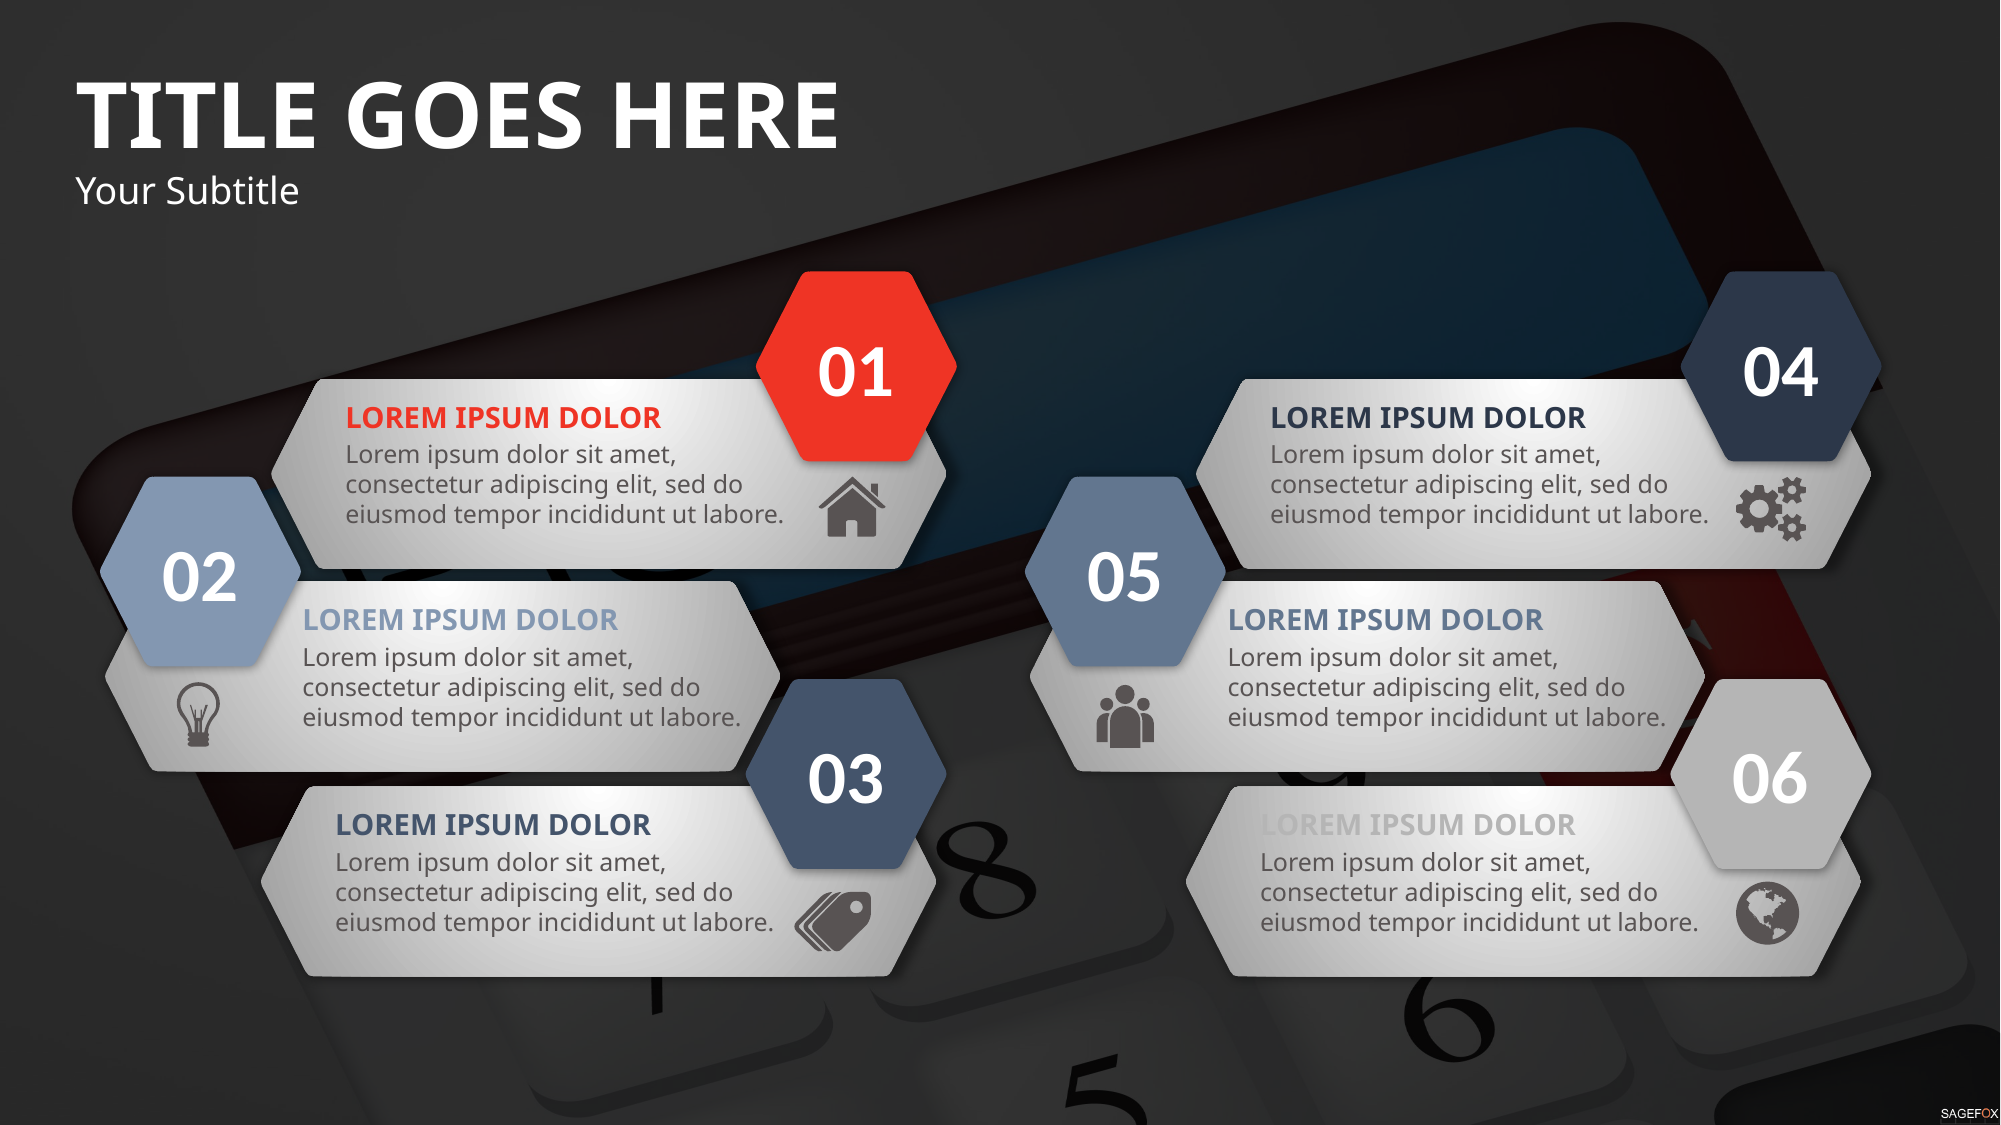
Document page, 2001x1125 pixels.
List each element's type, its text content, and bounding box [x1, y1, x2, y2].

picture [0, 0, 2001, 1125]
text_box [105, 581, 790, 772]
text_box 01 [754, 270, 958, 390]
text_box 06 [1669, 678, 1873, 797]
text_box 02 [98, 475, 302, 587]
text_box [260, 786, 937, 977]
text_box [1029, 581, 1715, 772]
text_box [1196, 378, 1872, 569]
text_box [271, 378, 947, 569]
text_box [1185, 786, 1862, 977]
text_box 04 [1679, 270, 1883, 390]
text_box 03 [744, 678, 948, 798]
text_box TITLE GOES HERE Your Subtitle [60, 49, 1036, 220]
text_box 05 [1023, 475, 1227, 585]
